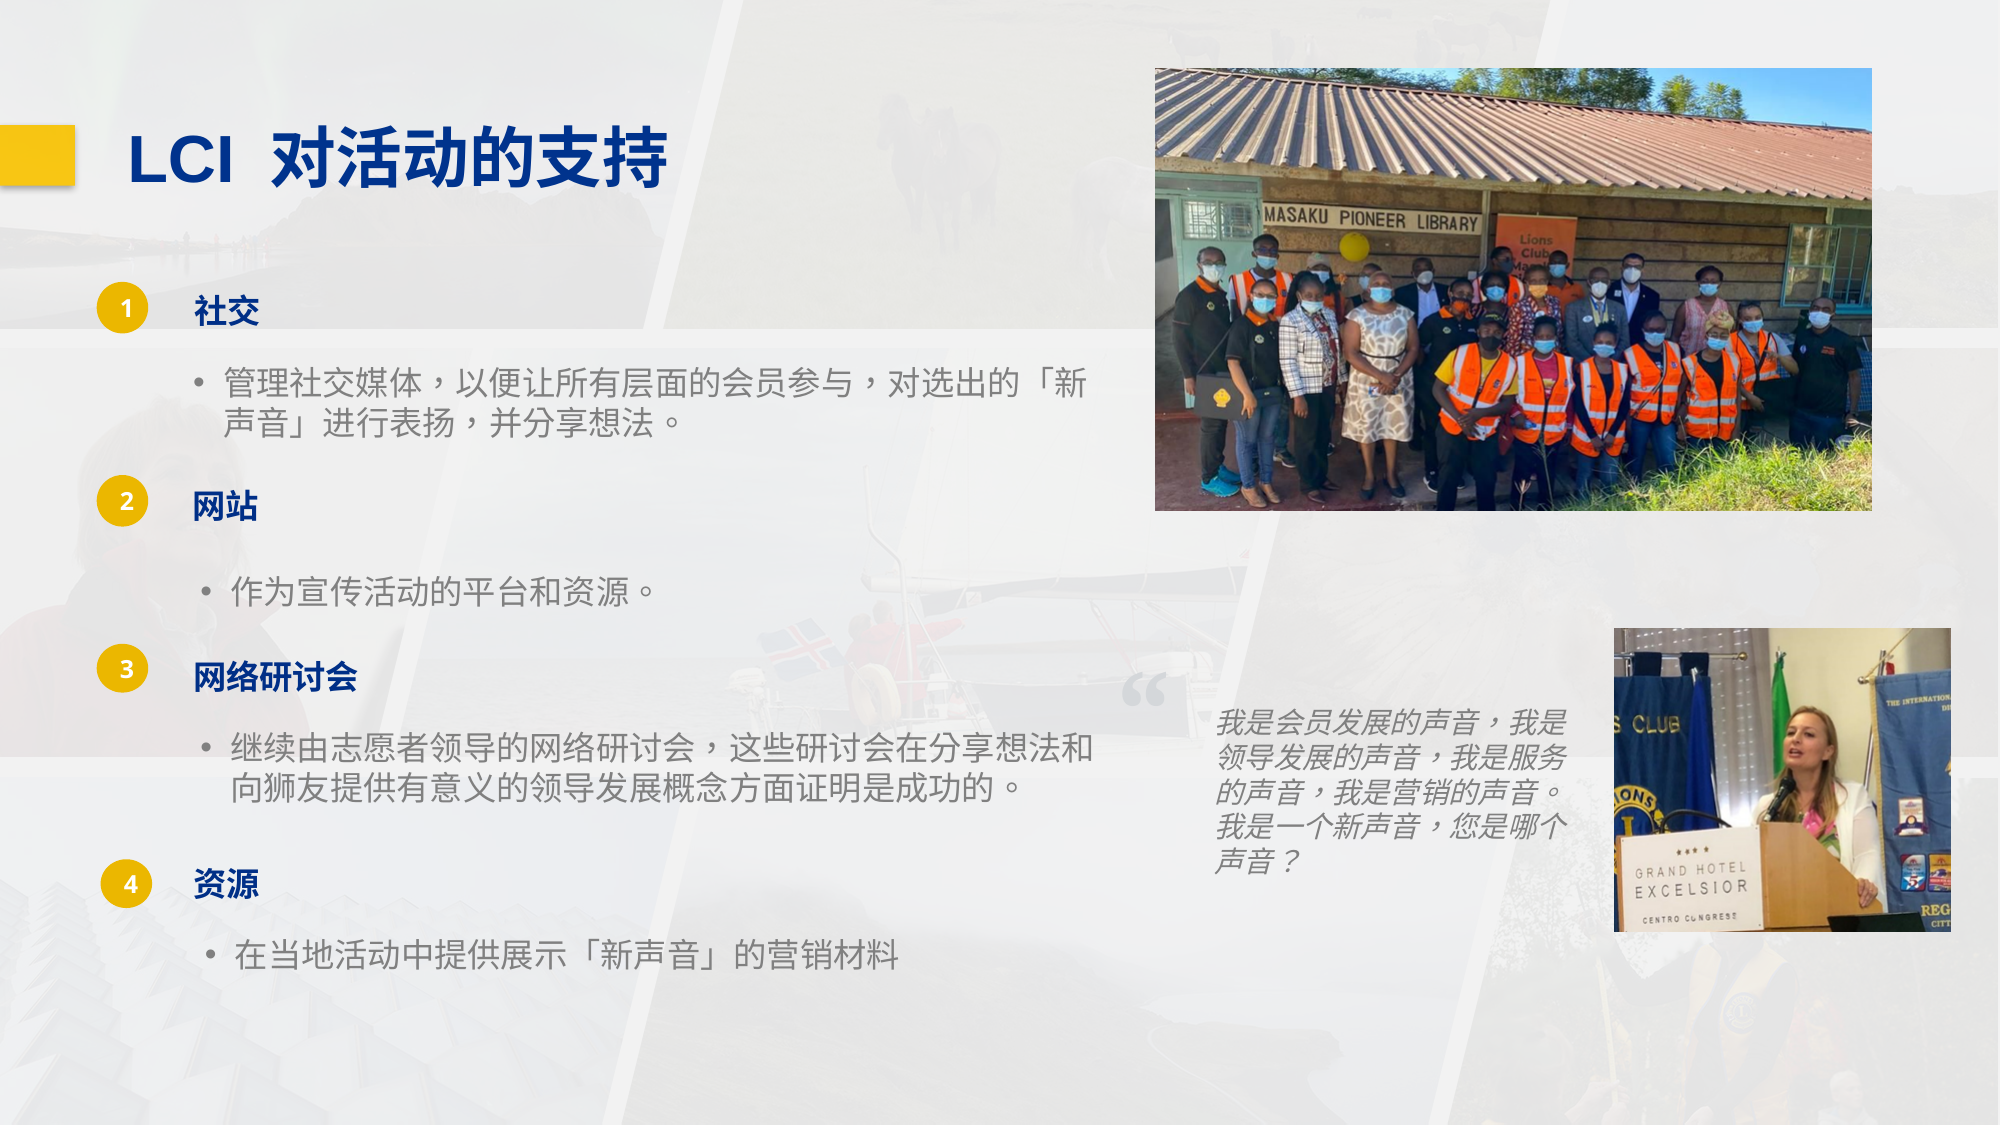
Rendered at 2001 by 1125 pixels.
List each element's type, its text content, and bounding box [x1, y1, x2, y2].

picture [1155, 68, 1873, 511]
text_box 在当地活动中提供展示「新声音」的营销材料 [190, 926, 1126, 1017]
list LCI 对活动的支持 [112, 118, 1126, 192]
text_box 1 [97, 282, 148, 333]
text_box 3 [97, 644, 148, 692]
text_box 网站 [177, 477, 1276, 533]
text_box 社交 [179, 282, 1117, 338]
text_box 网络研讨会 [178, 648, 1277, 704]
text_box “ [1102, 671, 1608, 745]
picture [1613, 628, 1951, 932]
text_box 继续由志愿者领导的网络研讨会，这些研讨会在分享想法和向狮友提供有意义的领导发展概念方面证明是成功的。 [185, 719, 1121, 815]
text_box 4 [101, 860, 152, 908]
text_box 资源 [178, 855, 1277, 911]
text_box 管理社交媒体，以便让所有层面的会员参与，对选出的「新声音」进行表扬，并分享想法。 [178, 354, 1114, 449]
text_box 我是会员发展的声音，我是领导发展的声音，我是服务的声音，我是营销的声音。我是一个新声音，您是哪个声音？ [1199, 745, 1608, 887]
text_box 作为宣传活动的平台和资源。 [185, 563, 1121, 619]
text_box 2 [97, 475, 148, 526]
